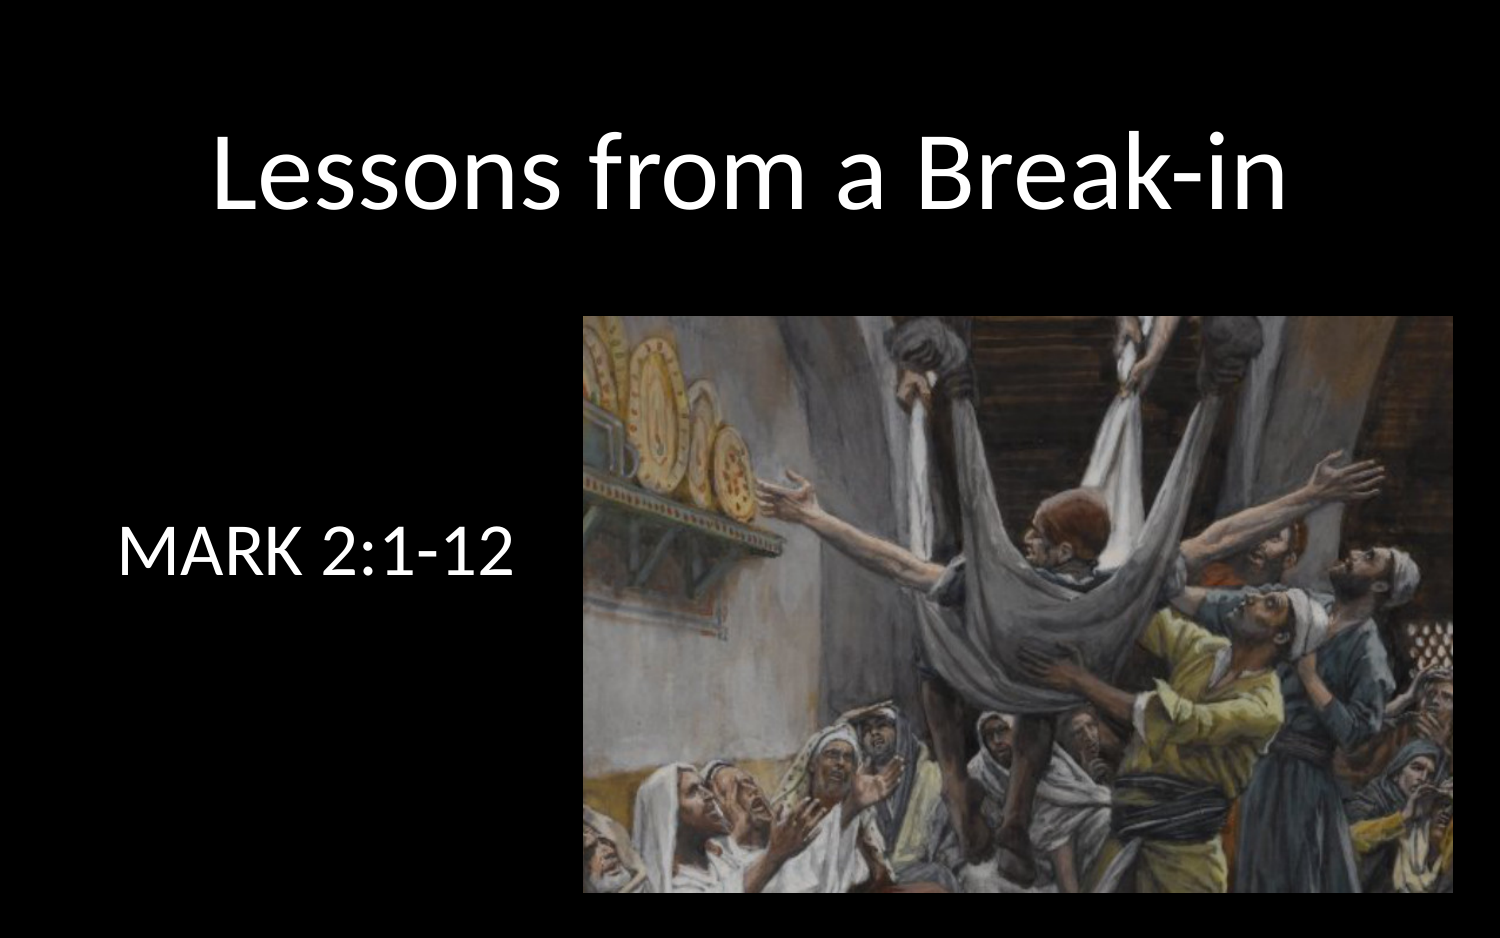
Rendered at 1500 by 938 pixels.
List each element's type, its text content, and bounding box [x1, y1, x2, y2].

text_box Lessons from a Break-in [190, 87, 1310, 241]
text_box MARK 2:1-12 [0, 468, 583, 622]
picture [583, 316, 1453, 893]
